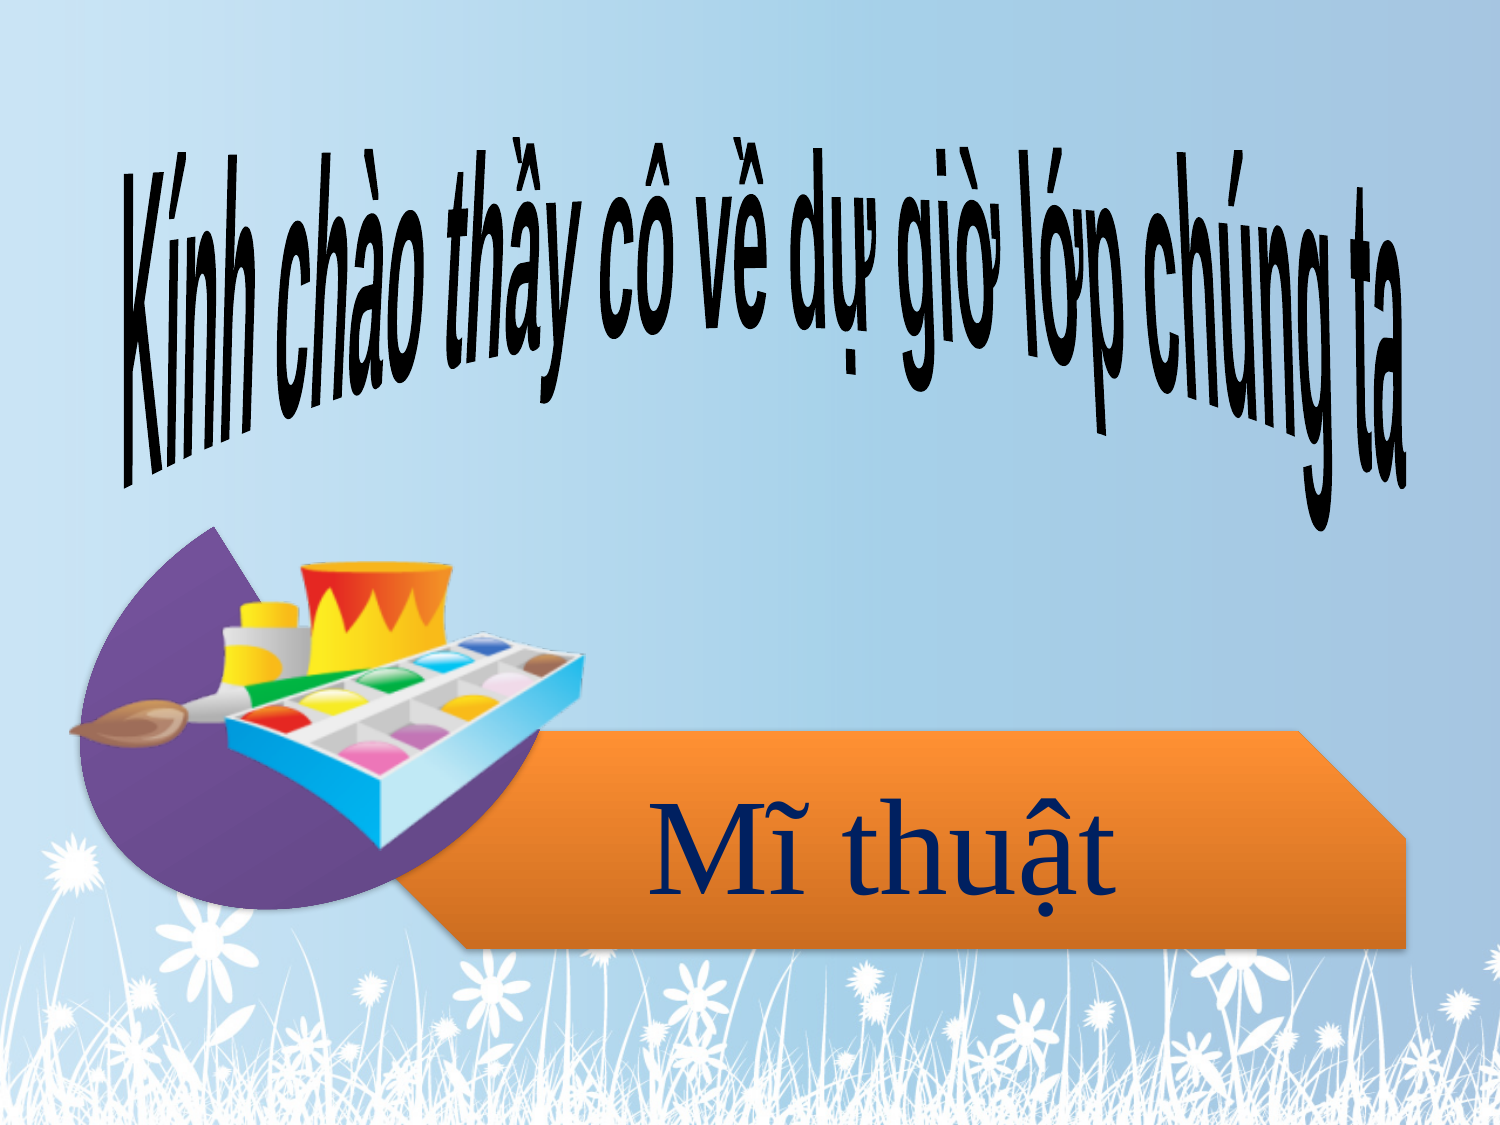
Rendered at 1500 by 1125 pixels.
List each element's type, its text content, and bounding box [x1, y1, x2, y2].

text_box [129, 859, 429, 910]
text_box Mĩ thuật [400, 730, 1407, 950]
picture [69, 561, 587, 851]
text_box [170, 526, 234, 559]
